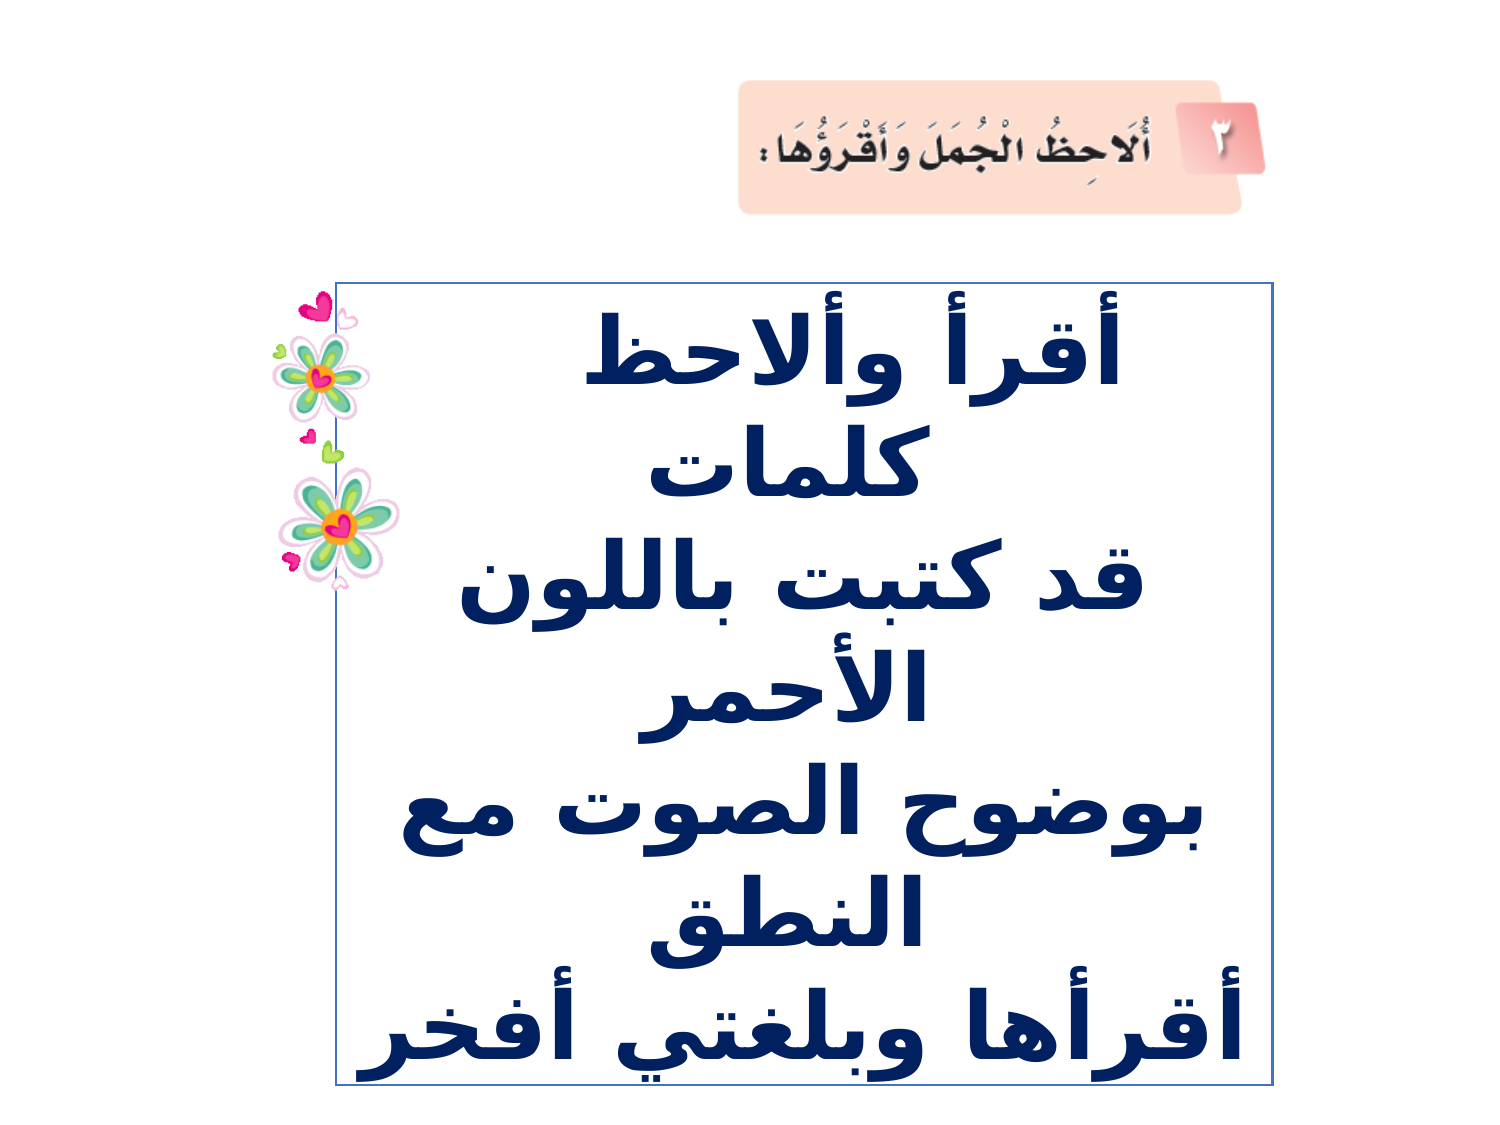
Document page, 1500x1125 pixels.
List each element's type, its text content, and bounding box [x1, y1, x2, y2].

picture [263, 283, 408, 613]
text_box أقرأ وألاحظ كلمات قد كتبت باللون الأحمر بوضوح الصوت مع النطق أقرأها وبلغتي أفخر [335, 282, 1274, 1086]
picture [731, 78, 1278, 220]
